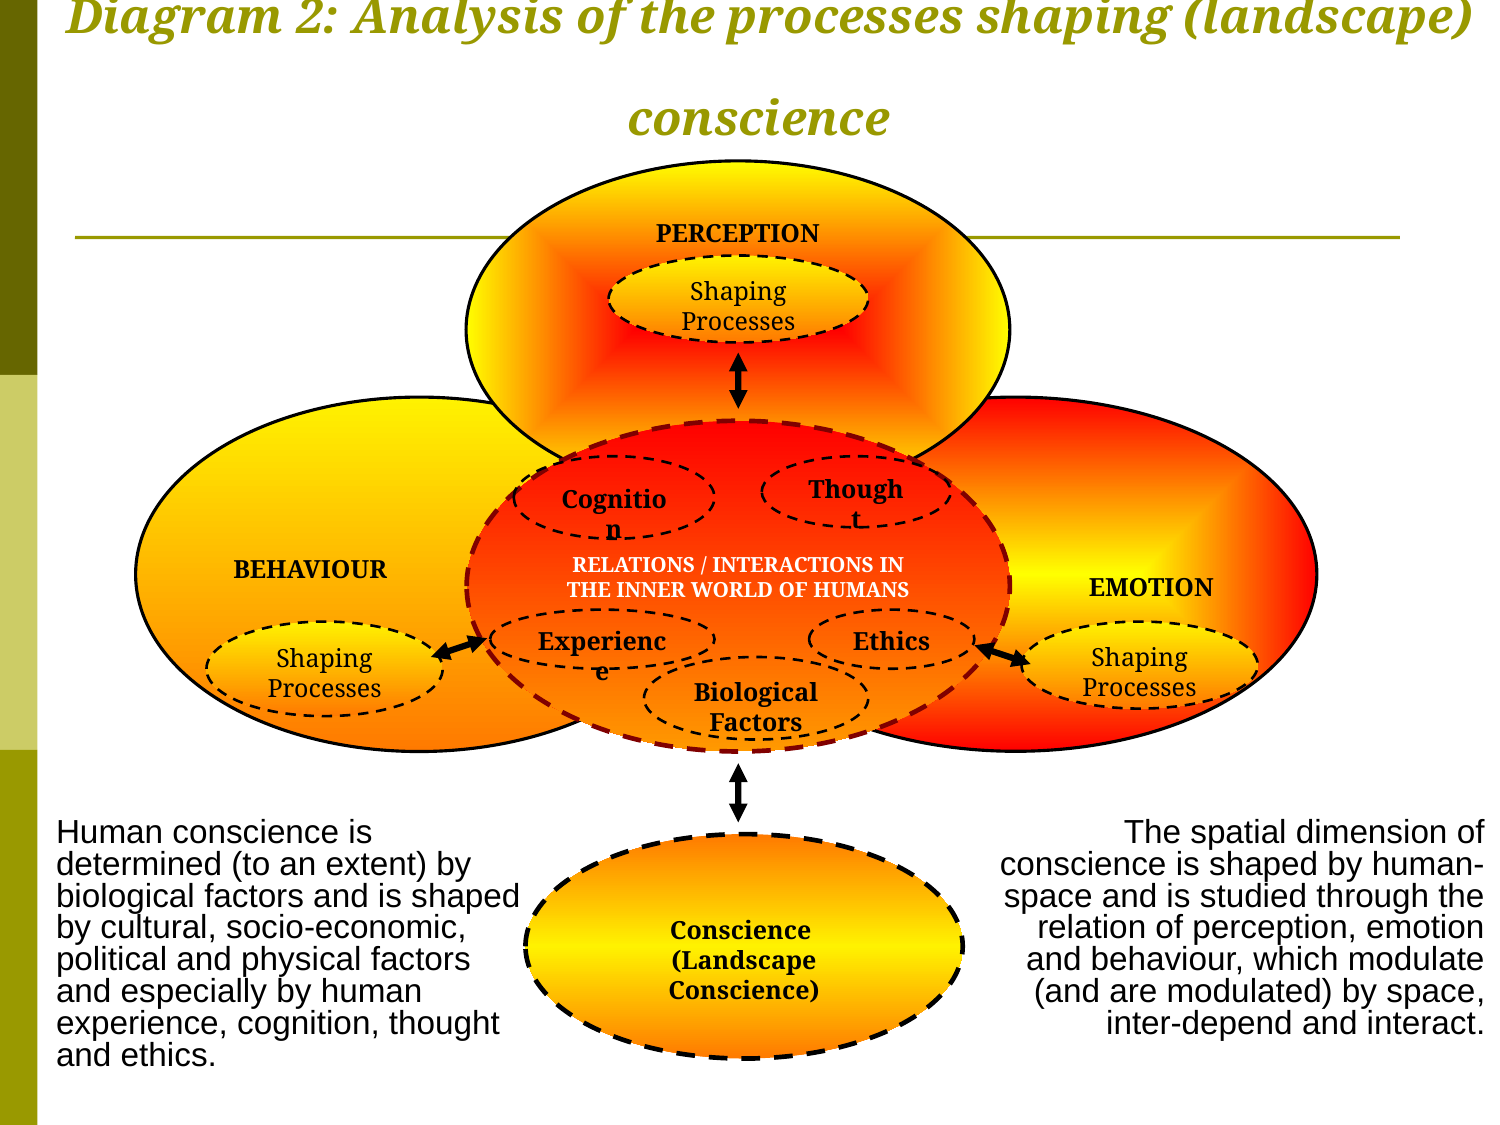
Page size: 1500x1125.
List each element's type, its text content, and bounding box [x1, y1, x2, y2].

text_box Shaping Processes [608, 255, 869, 343]
text_box Human conscience is determined (to an extent) by biological factors and is shaped by cultural, socio-economic, political and physical factors and especially by human experience, cognition, thought and ethics. [41, 810, 538, 1081]
text_box Thought [761, 456, 951, 528]
text_box Biological Factors [643, 656, 869, 740]
text_box [430, 636, 488, 659]
text_box PERCEPTION [466, 160, 1010, 459]
text_box BEHAVIOUR [135, 397, 579, 752]
title Diagram 2: Analysis of the processes shaping (landscape) conscience [40, 30, 1500, 162]
text_box Experience [490, 609, 715, 669]
text_box [732, 352, 745, 409]
text_box EMOTION [873, 397, 1317, 752]
text_box Shaping Processes [1021, 621, 1258, 709]
text_box [732, 763, 745, 823]
text_box RELATIONS / INTERACTIONS IN THE INNER WORLD OF HUMANS [466, 420, 1010, 752]
text_box The spatial dimension of conscience is shaped by human-space and is studied through the relation of perception, emotion and behaviour, which modulate (and are modulated) by space, inter-depend and interact. [962, 810, 1500, 1049]
text_box Ethics [809, 609, 975, 669]
text_box Cognition [513, 456, 715, 539]
text_box Conscience (Landscape Conscience) [538, 834, 962, 1059]
text_box Shaping Processes [206, 621, 443, 717]
text_box [974, 643, 1031, 666]
